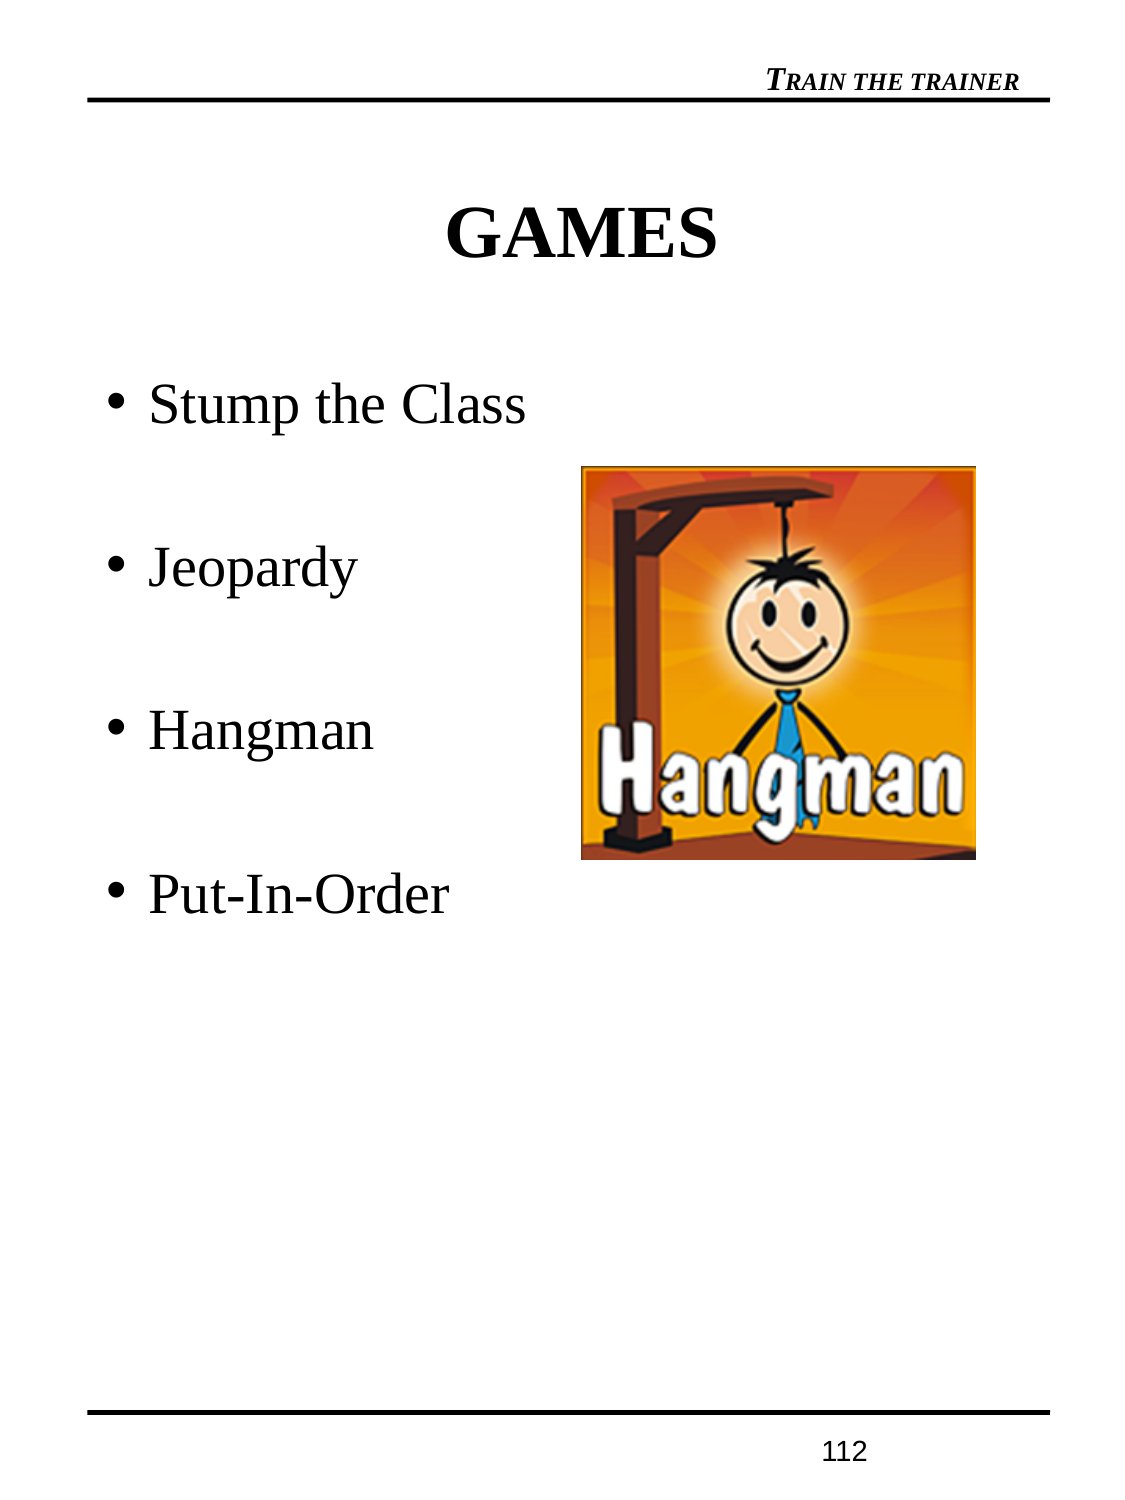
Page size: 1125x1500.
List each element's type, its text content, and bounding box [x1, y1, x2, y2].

slide_number 112 [806, 1425, 1041, 1467]
subtitle Stump the Class Jeopardy Hangman Put-In-Order [0, 248, 966, 1207]
picture [581, 465, 976, 861]
title GAMES [103, 150, 1060, 305]
